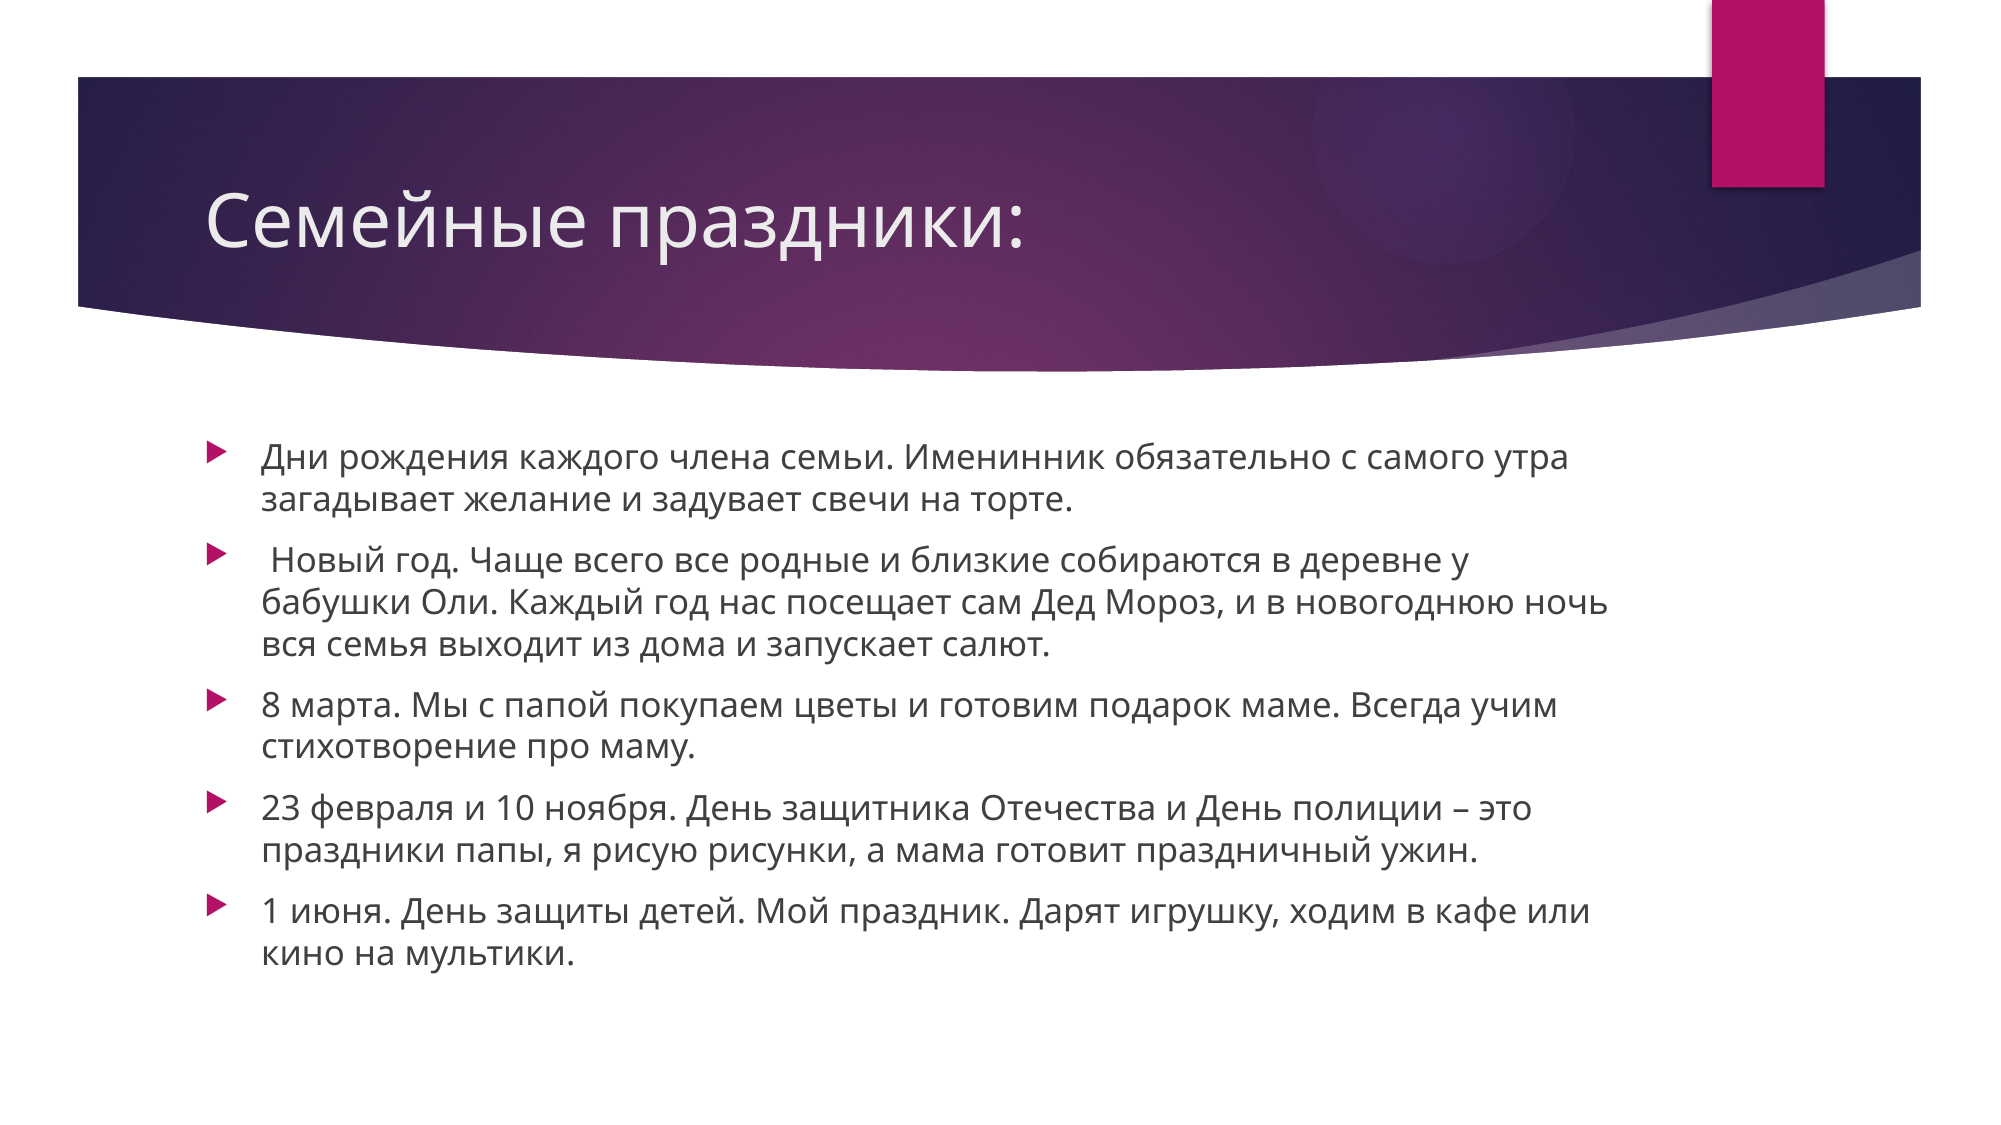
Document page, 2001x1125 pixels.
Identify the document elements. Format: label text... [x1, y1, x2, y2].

list Дни рождения каждого члена семьи. Именинник обязательно с самого утра загадывает желание и задувает свечи на торте. Новый год. Чаще всего все родные и близкие собираются в деревне у бабушки Оли. Каждый год нас посещает сам Дед Мороз, и в новогоднюю ночь вся семья выходит из дома и запускает салют. 8 марта. Мы с папой покупаем цветы и готовим подарок маме. Всегда учим стихотворение про маму. 23 февраля и 10 ноября. День защитника Отечества и День полиции – это праздники папы, я рисую рисунки, а мама готовит праздничный ужин. 1 июня. День защиты детей. Мой праздник. Дарят игрушку, ходим в кафе или кино на мультики. [189, 427, 1638, 988]
title Семейные праздники: [189, 159, 1627, 276]
